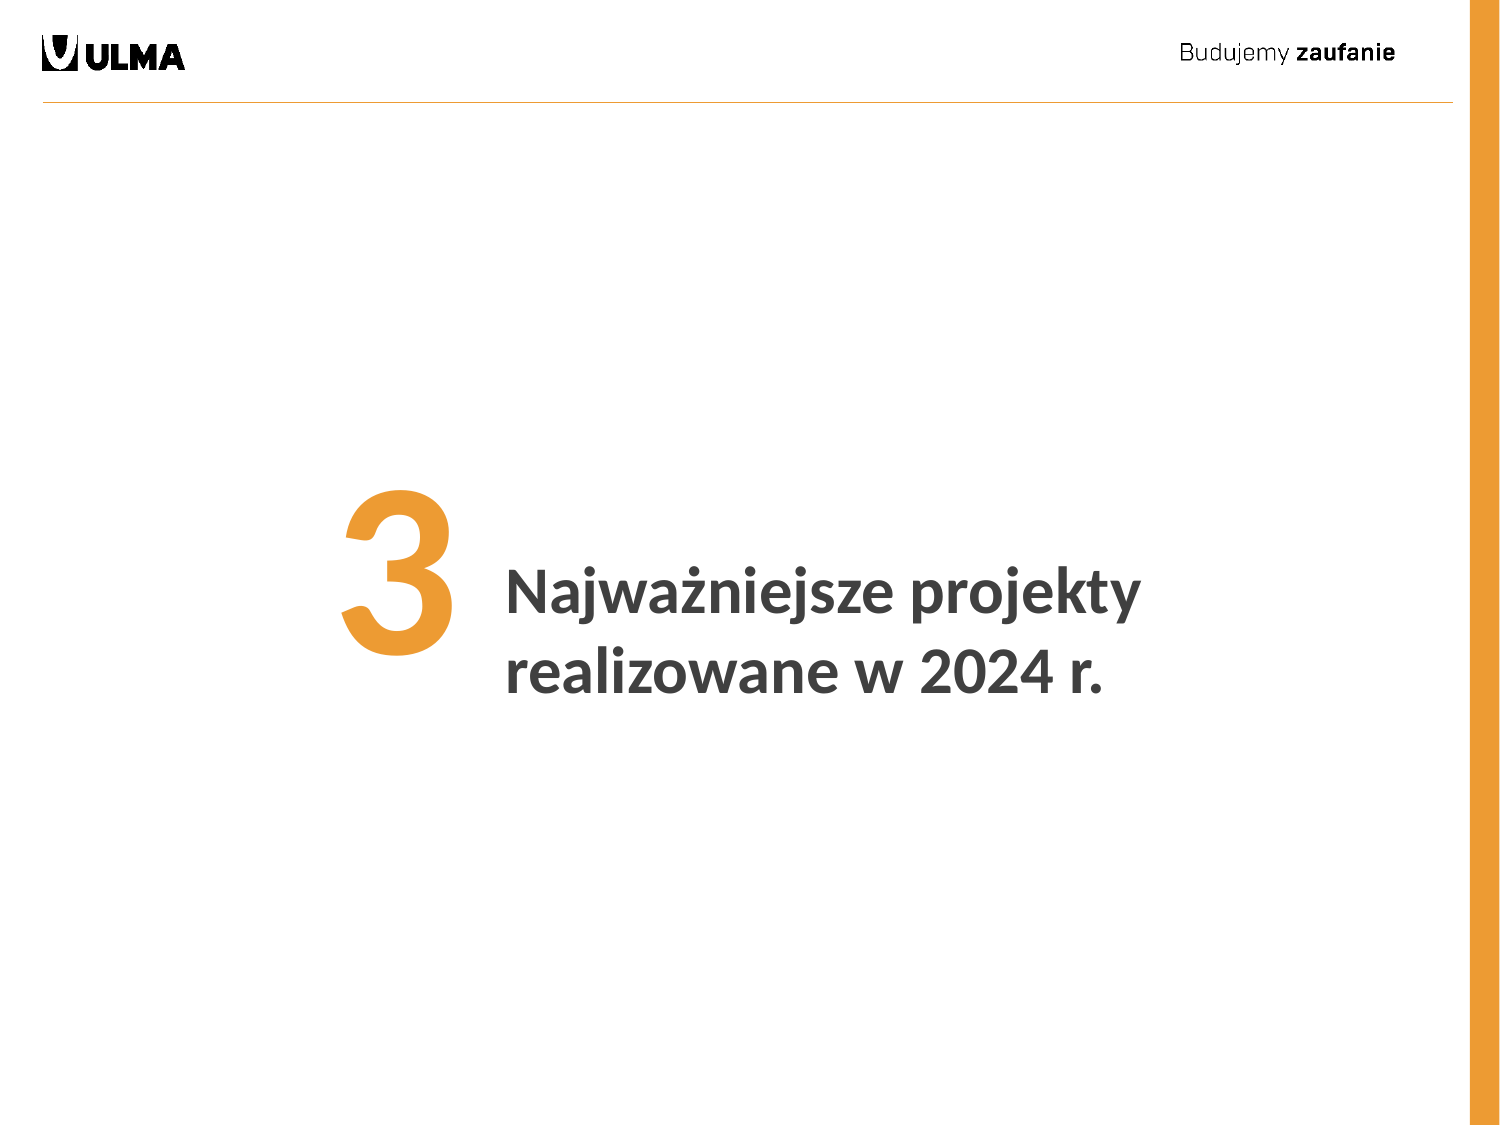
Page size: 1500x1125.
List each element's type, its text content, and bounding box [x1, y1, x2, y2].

list Najważniejsze projekty realizowane w 2024 r. [490, 539, 1294, 693]
picture [1163, 11, 1412, 95]
list 3 [112, 397, 474, 693]
picture [42, 35, 185, 71]
